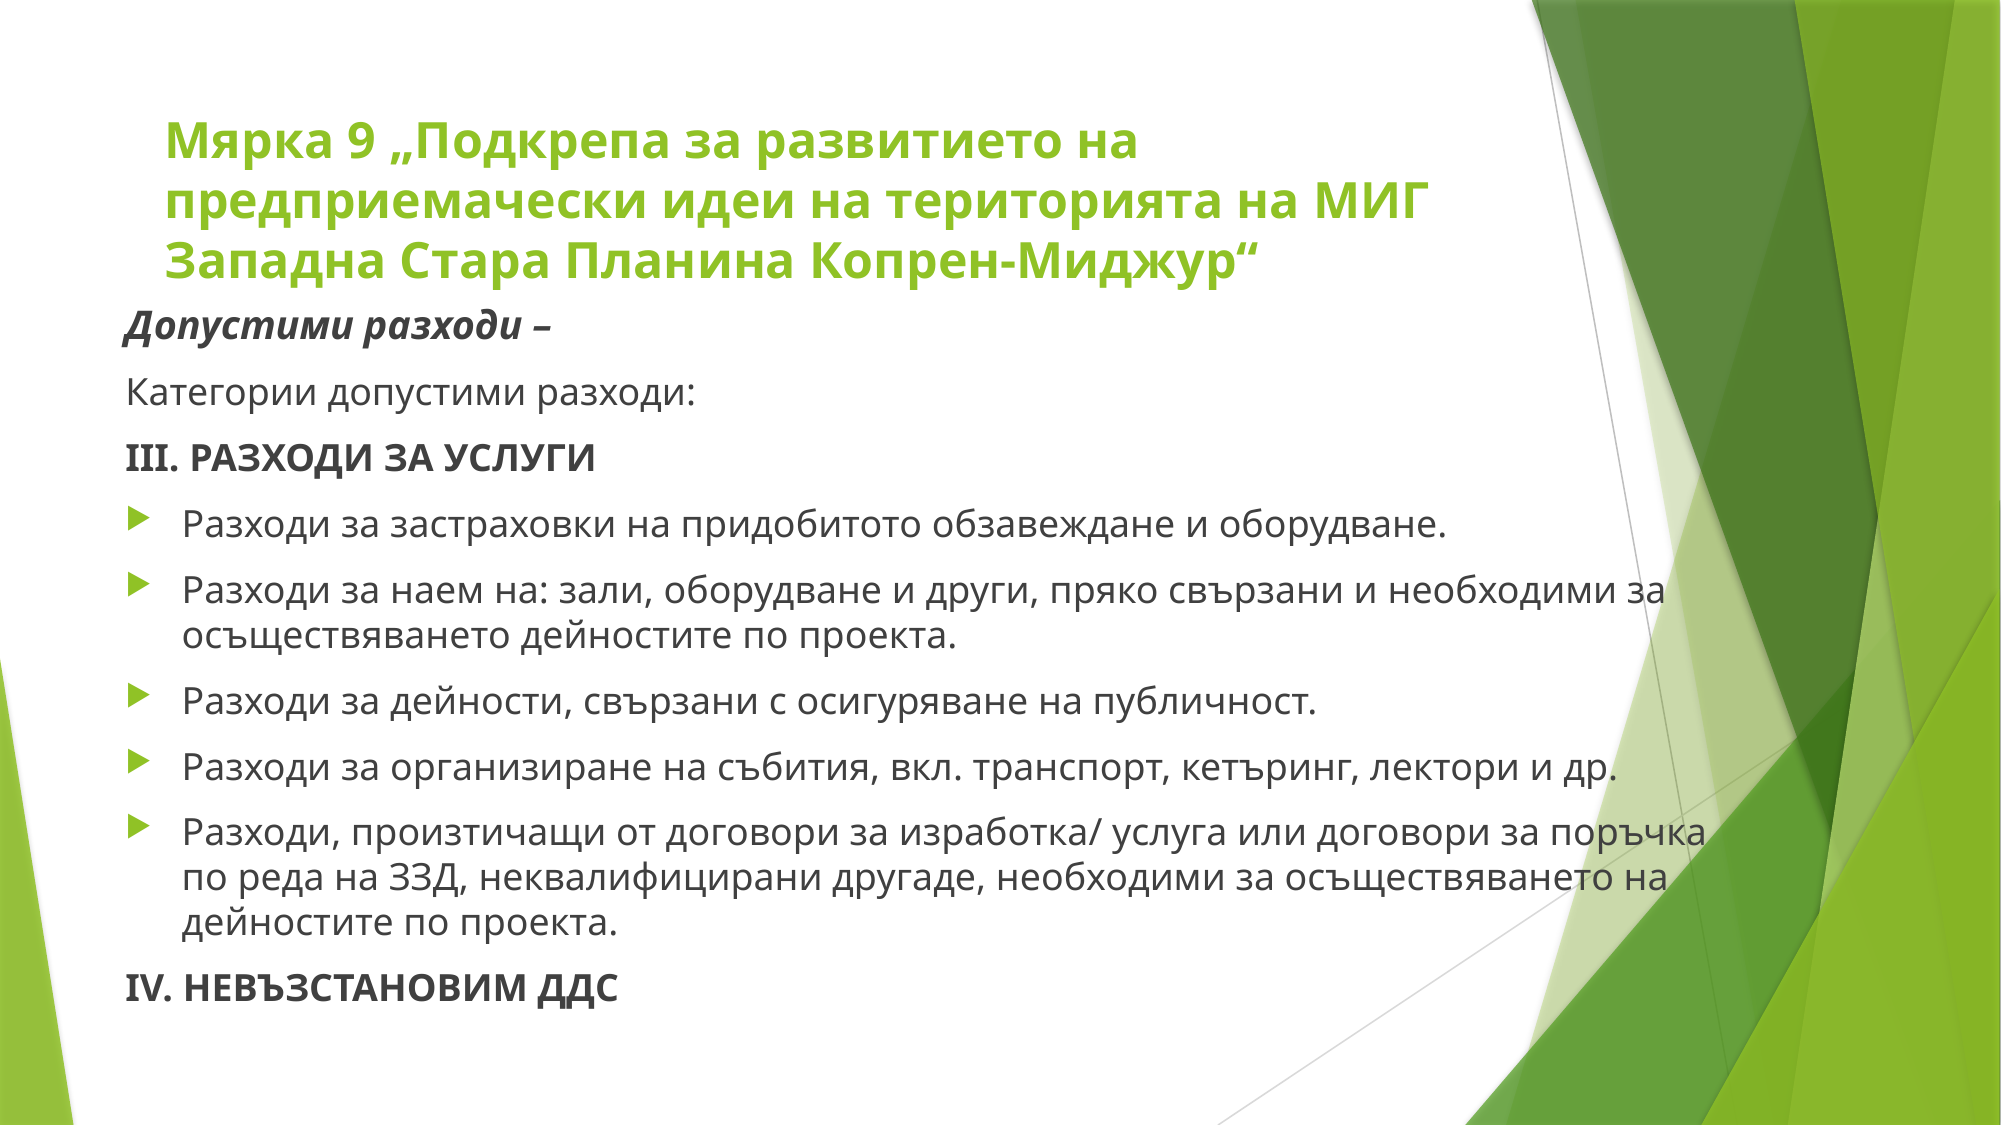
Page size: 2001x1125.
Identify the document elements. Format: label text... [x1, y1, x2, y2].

title Мярка 9 „Подкрепа за развитието на предприемачески идеи на територията на МИГ Западна Стара Планина Копрен-Миджур“ [149, 101, 1639, 292]
list Допустими разходи – Категории допустими разходи: III. РАЗХОДИ ЗА УСЛУГИ Разходи за застраховки на придобитото обзавеждане и оборудване. Разходи за наем на: зали, оборудване и други, пряко свързани и необходими за осъществяването дейностите по проекта. Разходи за дейности, свързани с осигуряване на публичност. Разходи за организиране на събития, вкл. транспорт, кетъринг, лектори и др. Разходи, произтичащи от договори за изработка/ услуга или договори за поръчка по реда на ЗЗД, неквалифицирани другаде, необходими за осъществяването на дейностите по проекта. IV. НЕВЪЗСТАНОВИМ ДДС [110, 292, 1771, 1115]
